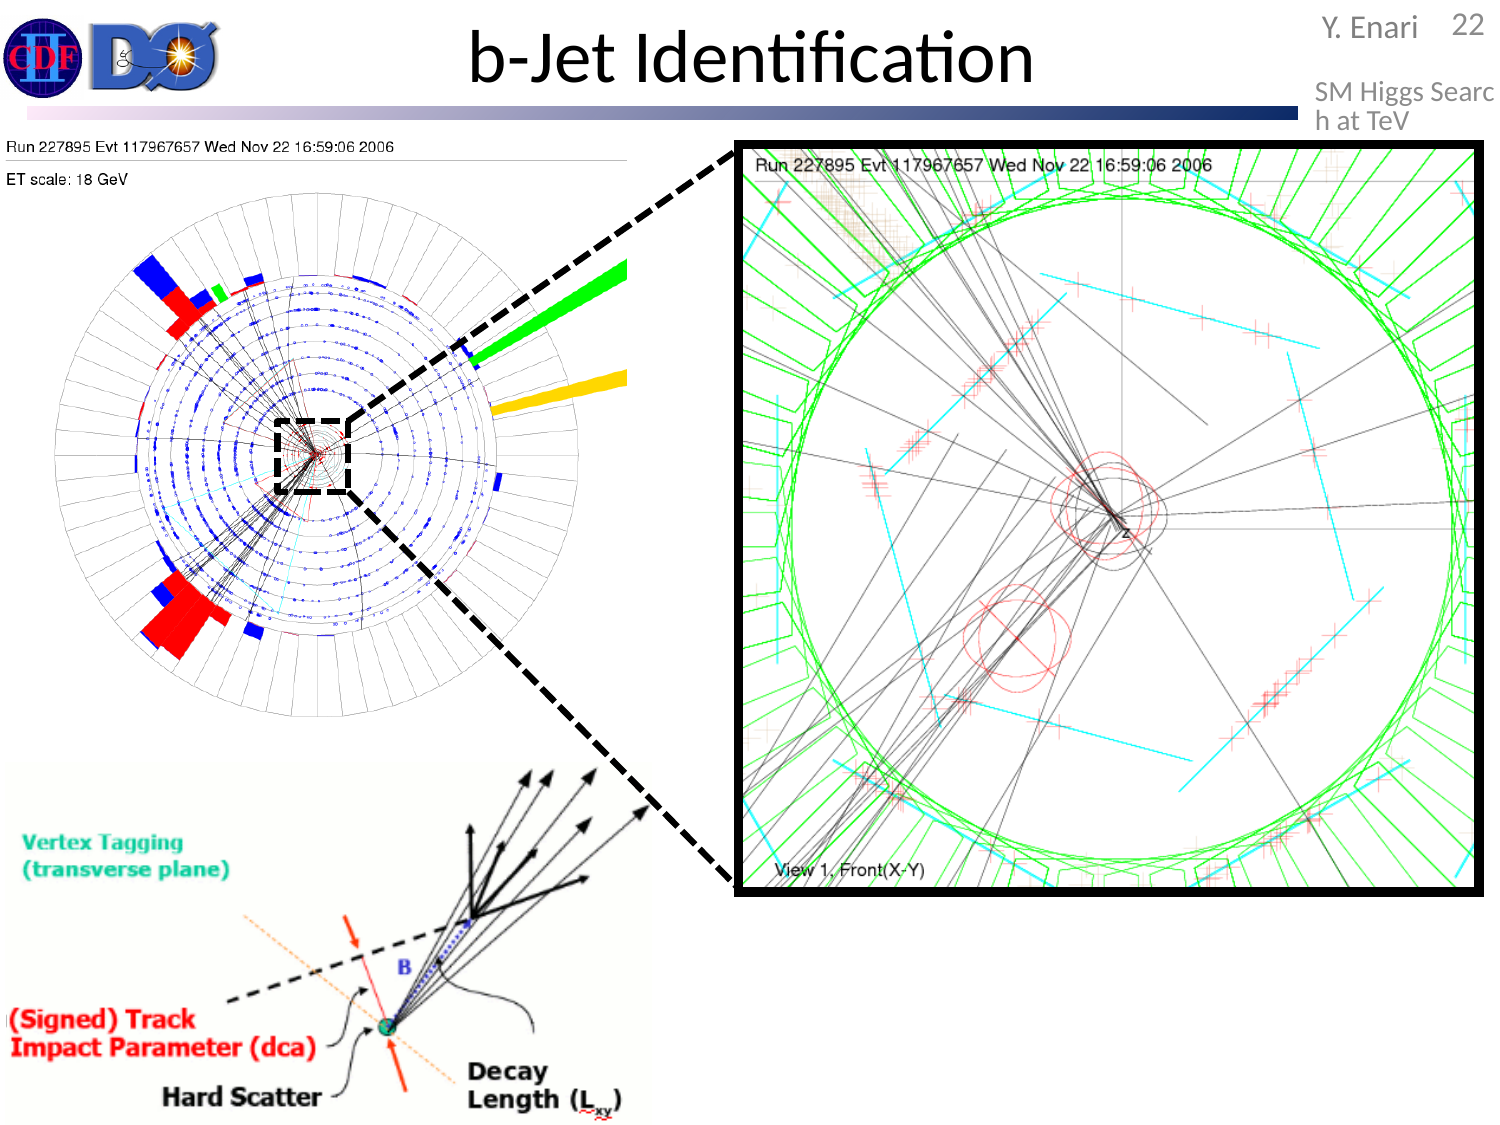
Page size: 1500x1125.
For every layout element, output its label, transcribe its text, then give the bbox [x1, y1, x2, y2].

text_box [0, 762, 652, 1125]
picture [0, 137, 627, 721]
footer SM Higgs Search at TeV [1299, 54, 1500, 125]
picture [743, 148, 1475, 888]
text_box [344, 494, 741, 885]
picture [85, 19, 156, 93]
title b-Jet Identification [156, 6, 1332, 99]
picture [0, 15, 84, 100]
slide_number 22 [1412, 0, 1500, 48]
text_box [348, 149, 739, 422]
